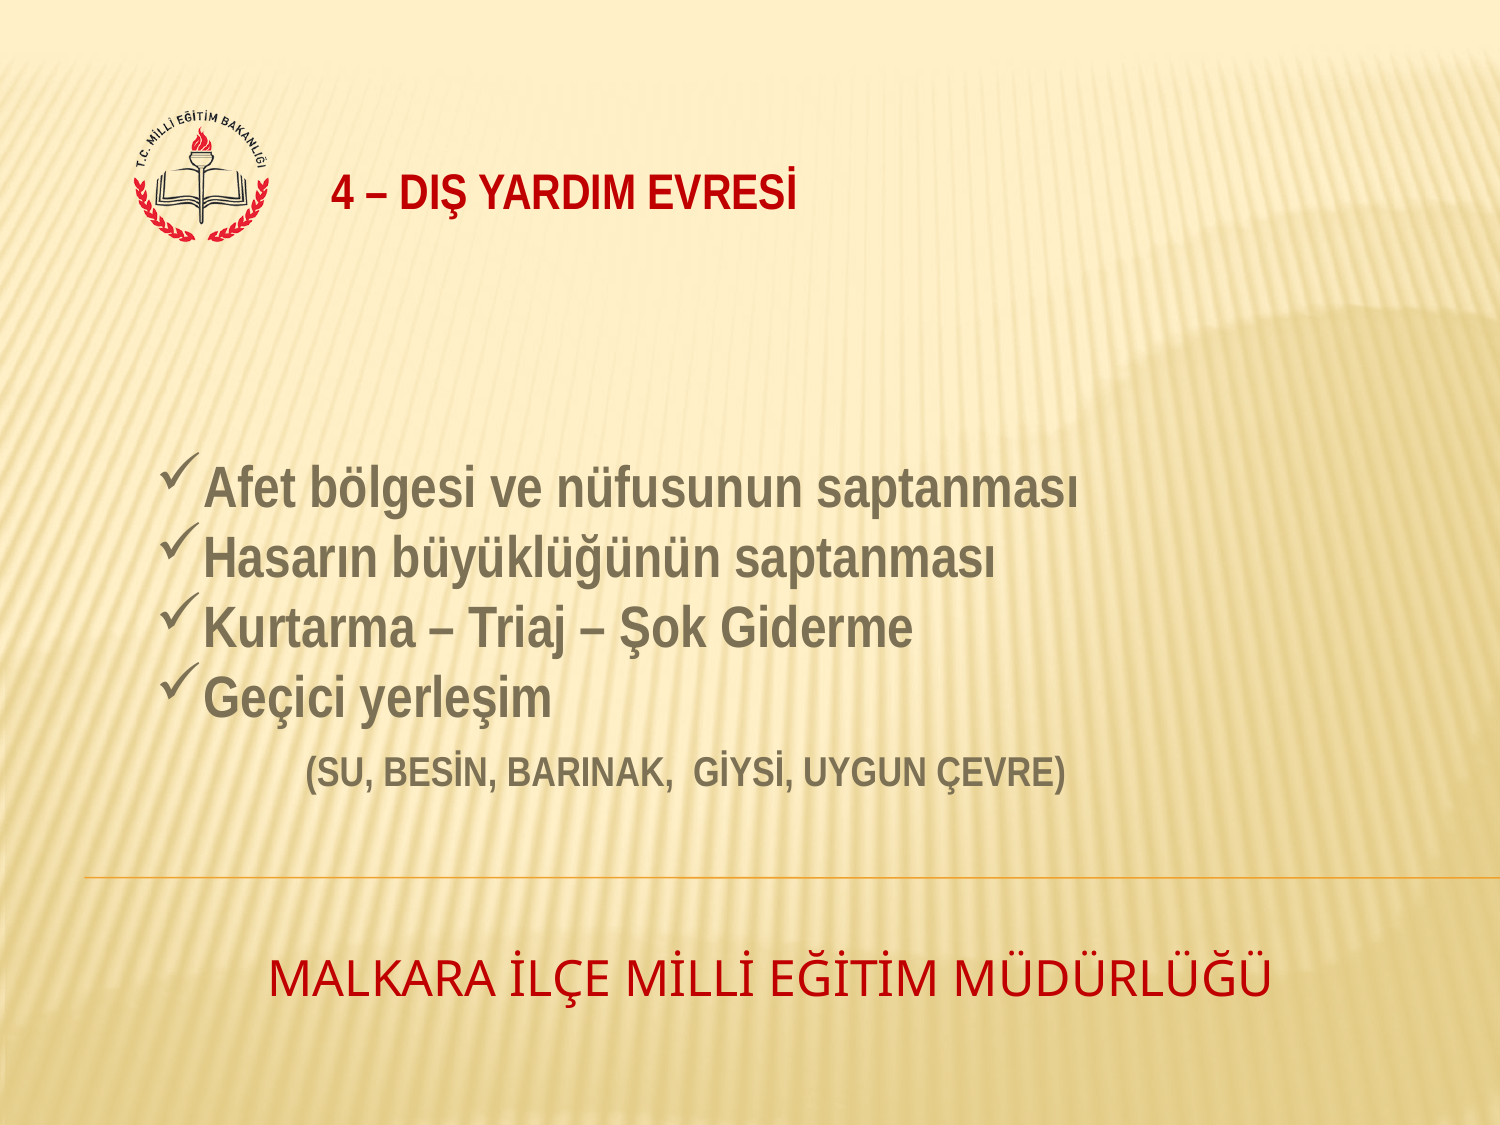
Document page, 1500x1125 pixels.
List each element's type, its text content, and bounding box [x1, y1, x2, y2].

picture [128, 105, 274, 250]
text_box Afet bölgesi ve nüfusunun saptanması Hasarın büyüklüğünün saptanması Kurtarma – Triaj – Şok Giderme Geçici yerleşim (SU, BESİN, BARINAK, GİYSİ, UYGUN ÇEVRE) [140, 441, 1383, 806]
text_box 4 – DIŞ YARDIM EVRESİ [316, 152, 1207, 228]
subtitle MALKARA İLÇE MİLLİ EĞİTİM MÜDÜRLÜĞÜ [246, 806, 1297, 1014]
